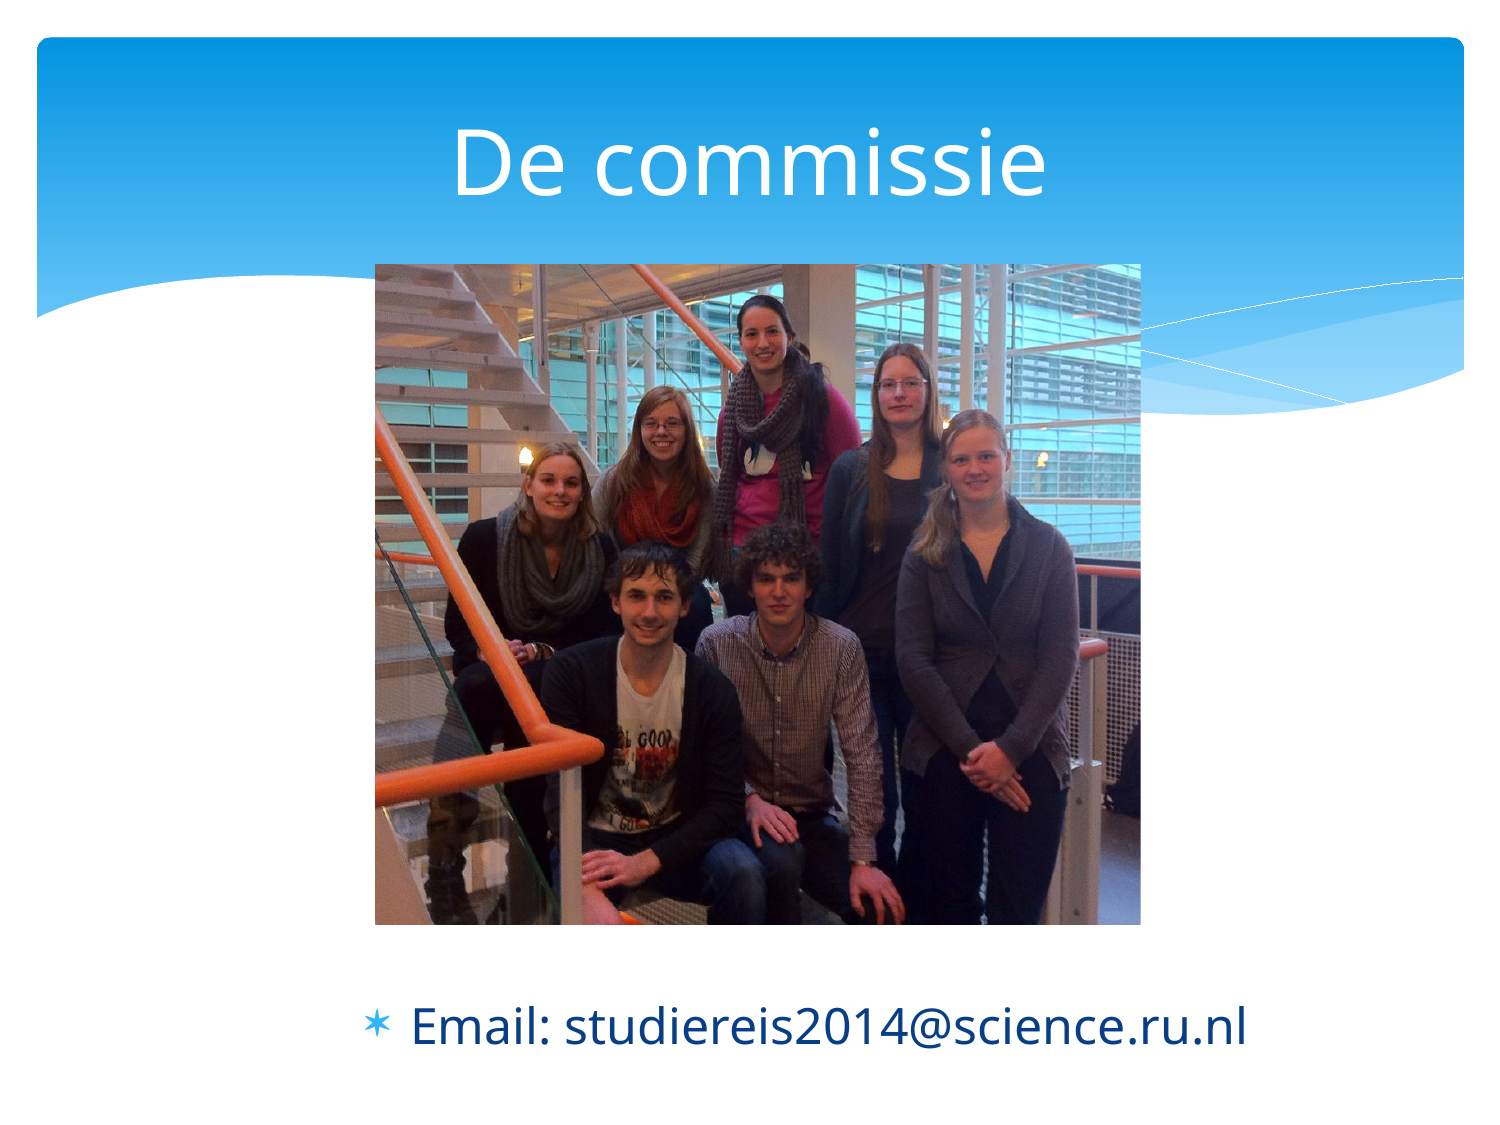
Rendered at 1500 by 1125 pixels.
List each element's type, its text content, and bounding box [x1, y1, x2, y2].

title De commissie [75, 55, 1425, 261]
picture [374, 264, 1141, 926]
list Email: studiereis2014@science.ru.nl [350, 987, 1500, 1074]
